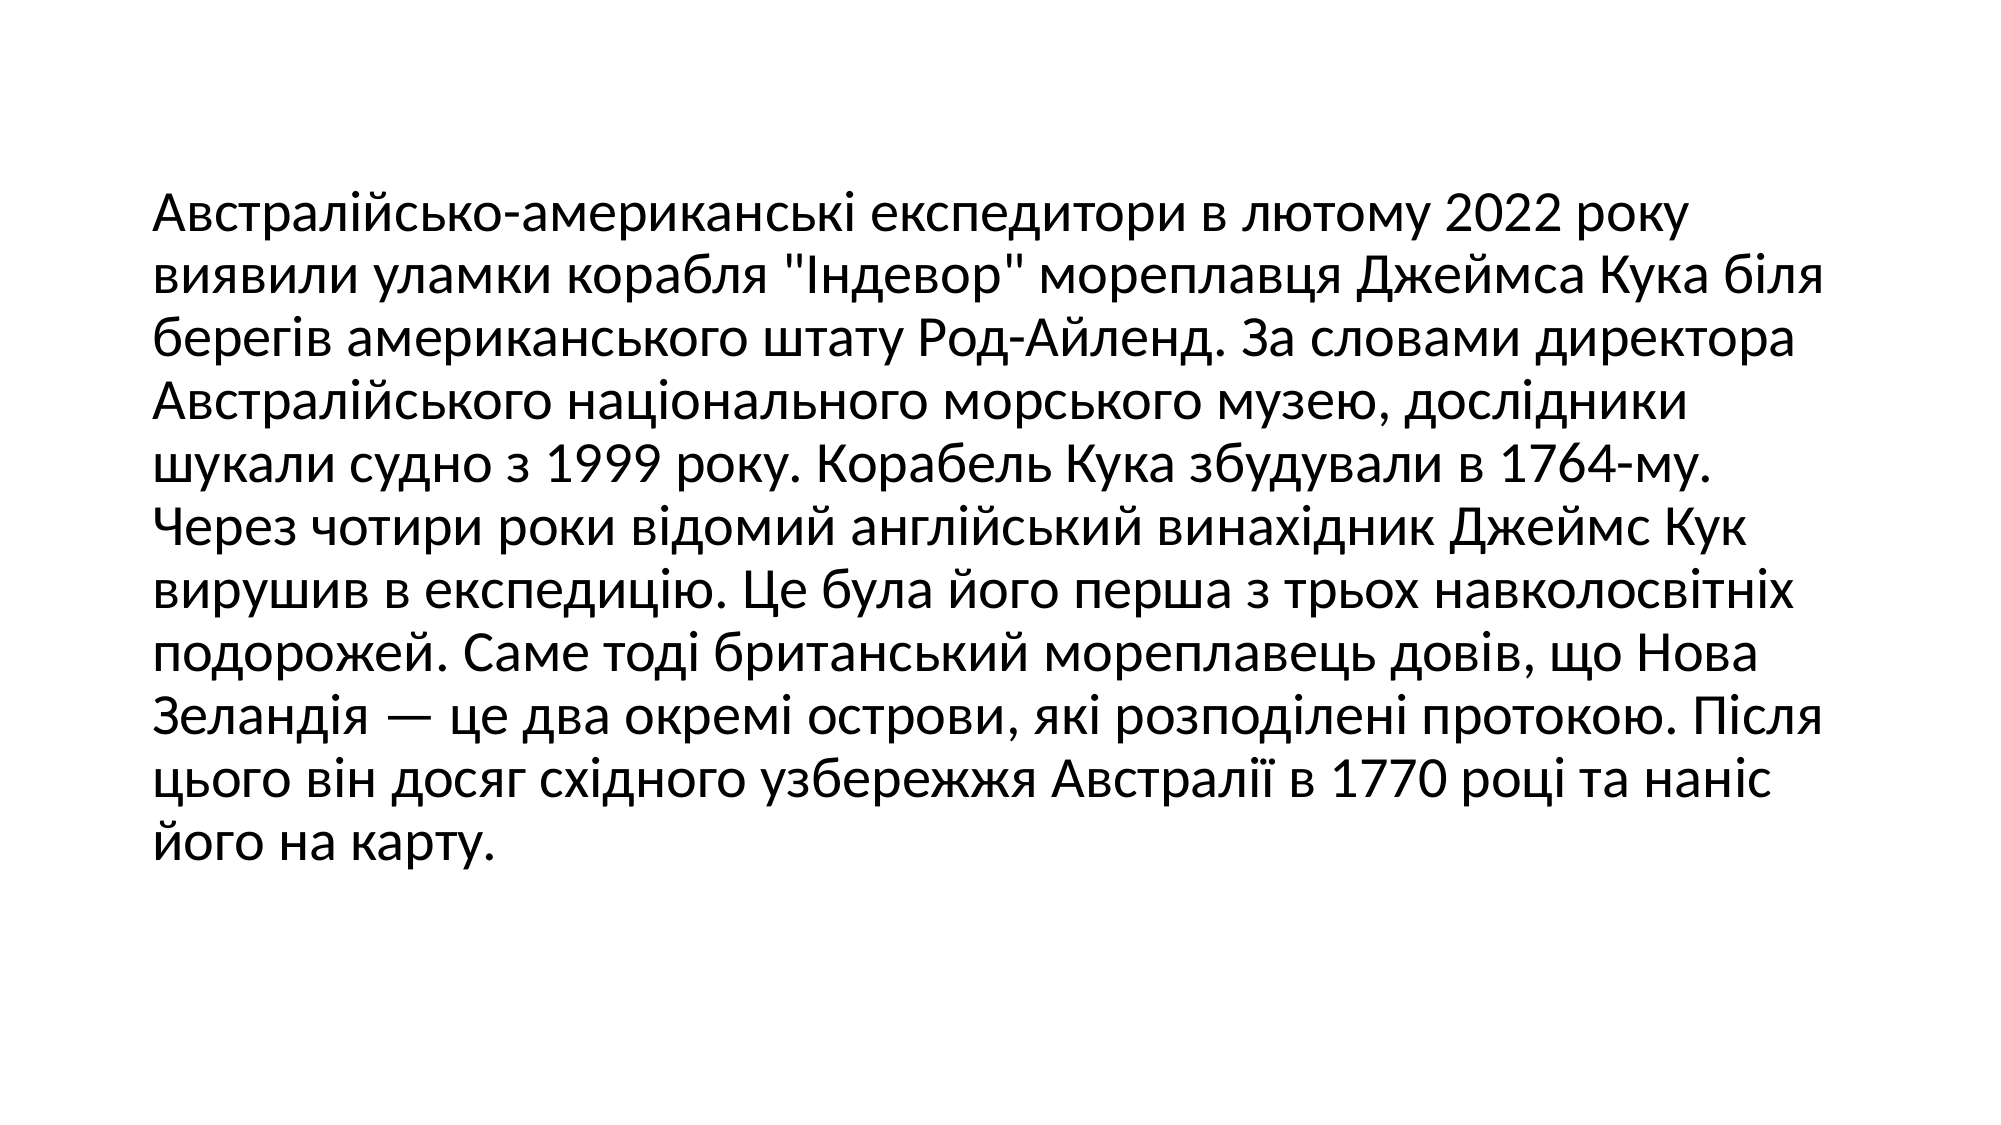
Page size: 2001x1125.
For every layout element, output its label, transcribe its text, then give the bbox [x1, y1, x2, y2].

list Австралійсько-американські експедитори в лютому 2022 року виявили уламки корабля "Індевор" мореплавця Джеймса Кука біля берегів американського штату Род-Айленд. За словами директора Австралійського національного морського музею, дослідники шукали судно з 1999 року. Корабель Кука збудували в 1764-му. Через чотири роки відомий англійський винахідник Джеймс Кук вирушив в експедицію. Це була його перша з трьох навколосвітніх подорожей. Саме тоді британський мореплавець довів, що Нова Зеландія — це два окремі острови, які розподілені протокою. Після цього він досяг східного узбережжя Австралії в 1770 році та наніс його на карту. [137, 173, 1863, 1014]
